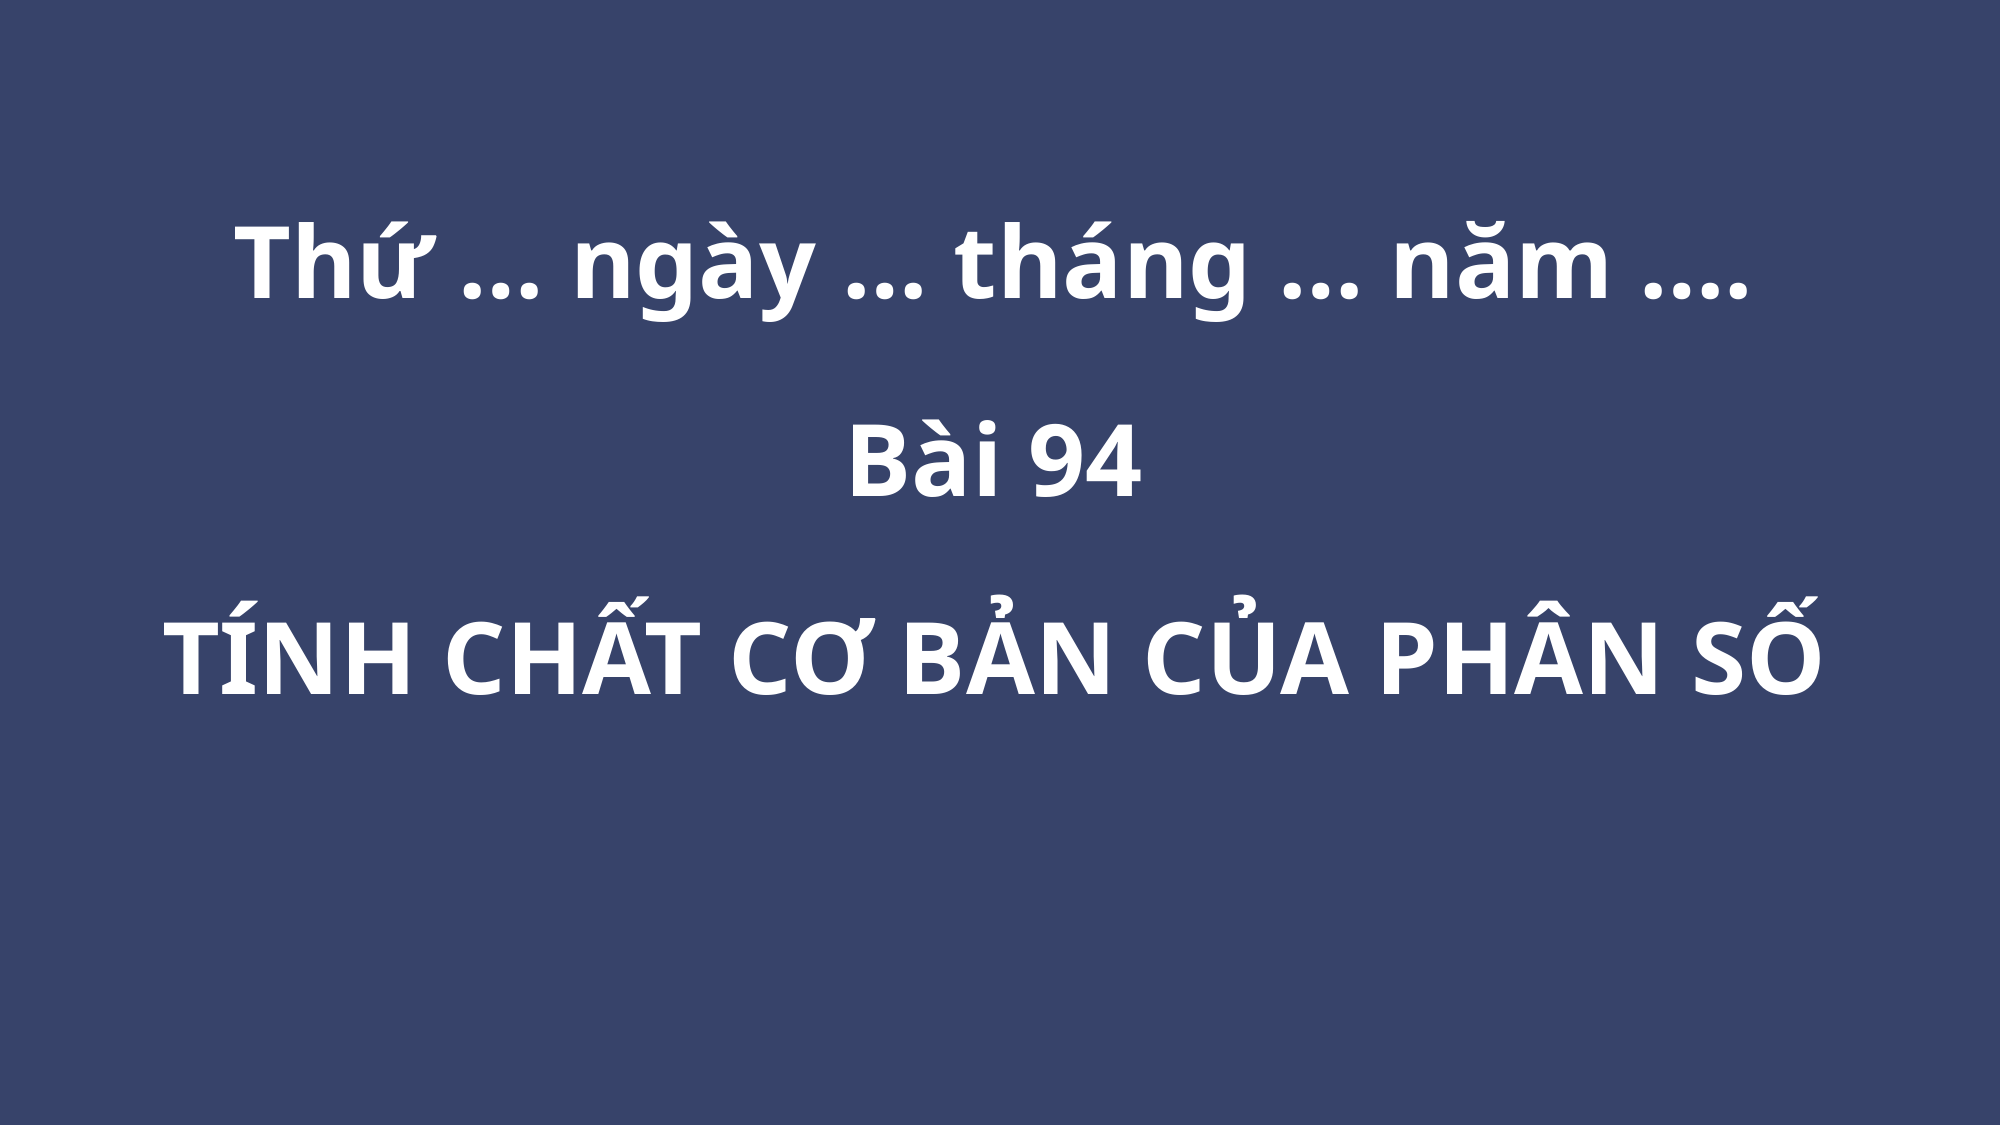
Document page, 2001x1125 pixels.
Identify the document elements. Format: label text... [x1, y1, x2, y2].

text_box Thứ … ngày … tháng … năm …. Bài 94 TÍNH CHẤT CƠ BẢN CỦA PHÂN SỐ [46, 120, 1942, 569]
